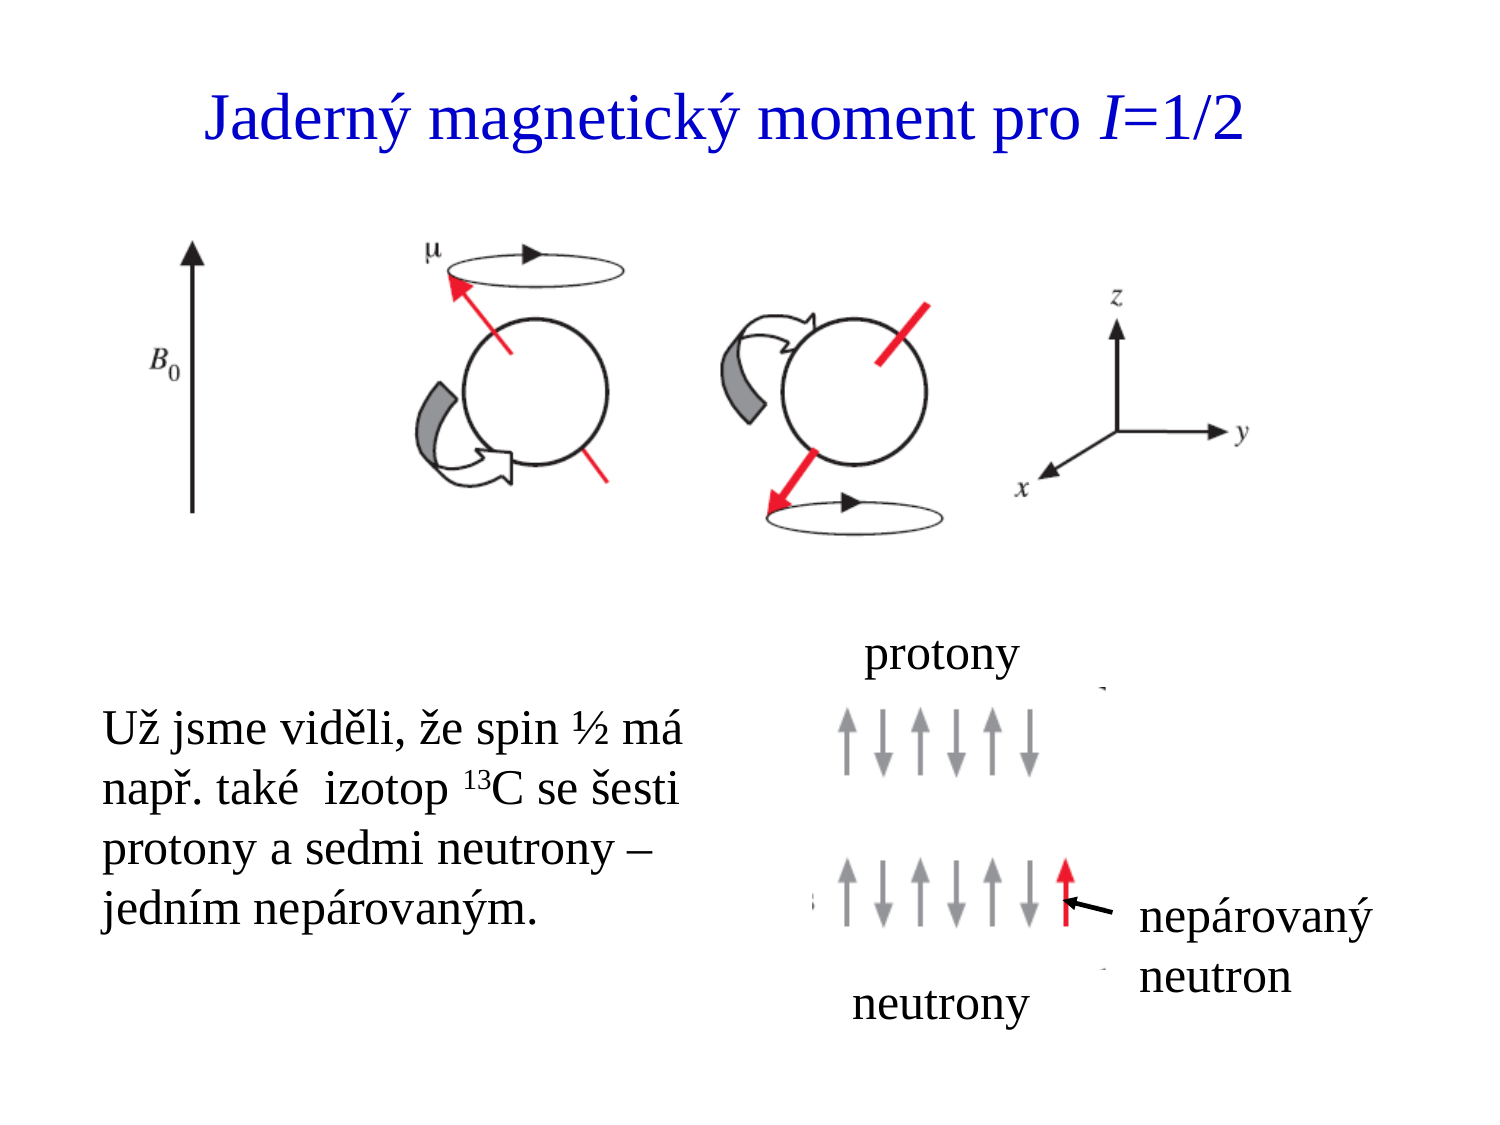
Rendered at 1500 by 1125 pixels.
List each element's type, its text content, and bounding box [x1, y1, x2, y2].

text_box Už jsme viděli, že spin ½ má např. také izotop 13C se šesti protony a sedmi neutrony – jedním nepárovaným. [87, 687, 716, 943]
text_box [812, 612, 1401, 1038]
title Jaderný magnetický moment pro I=1/2 [50, 62, 1400, 163]
picture [37, 224, 1307, 554]
